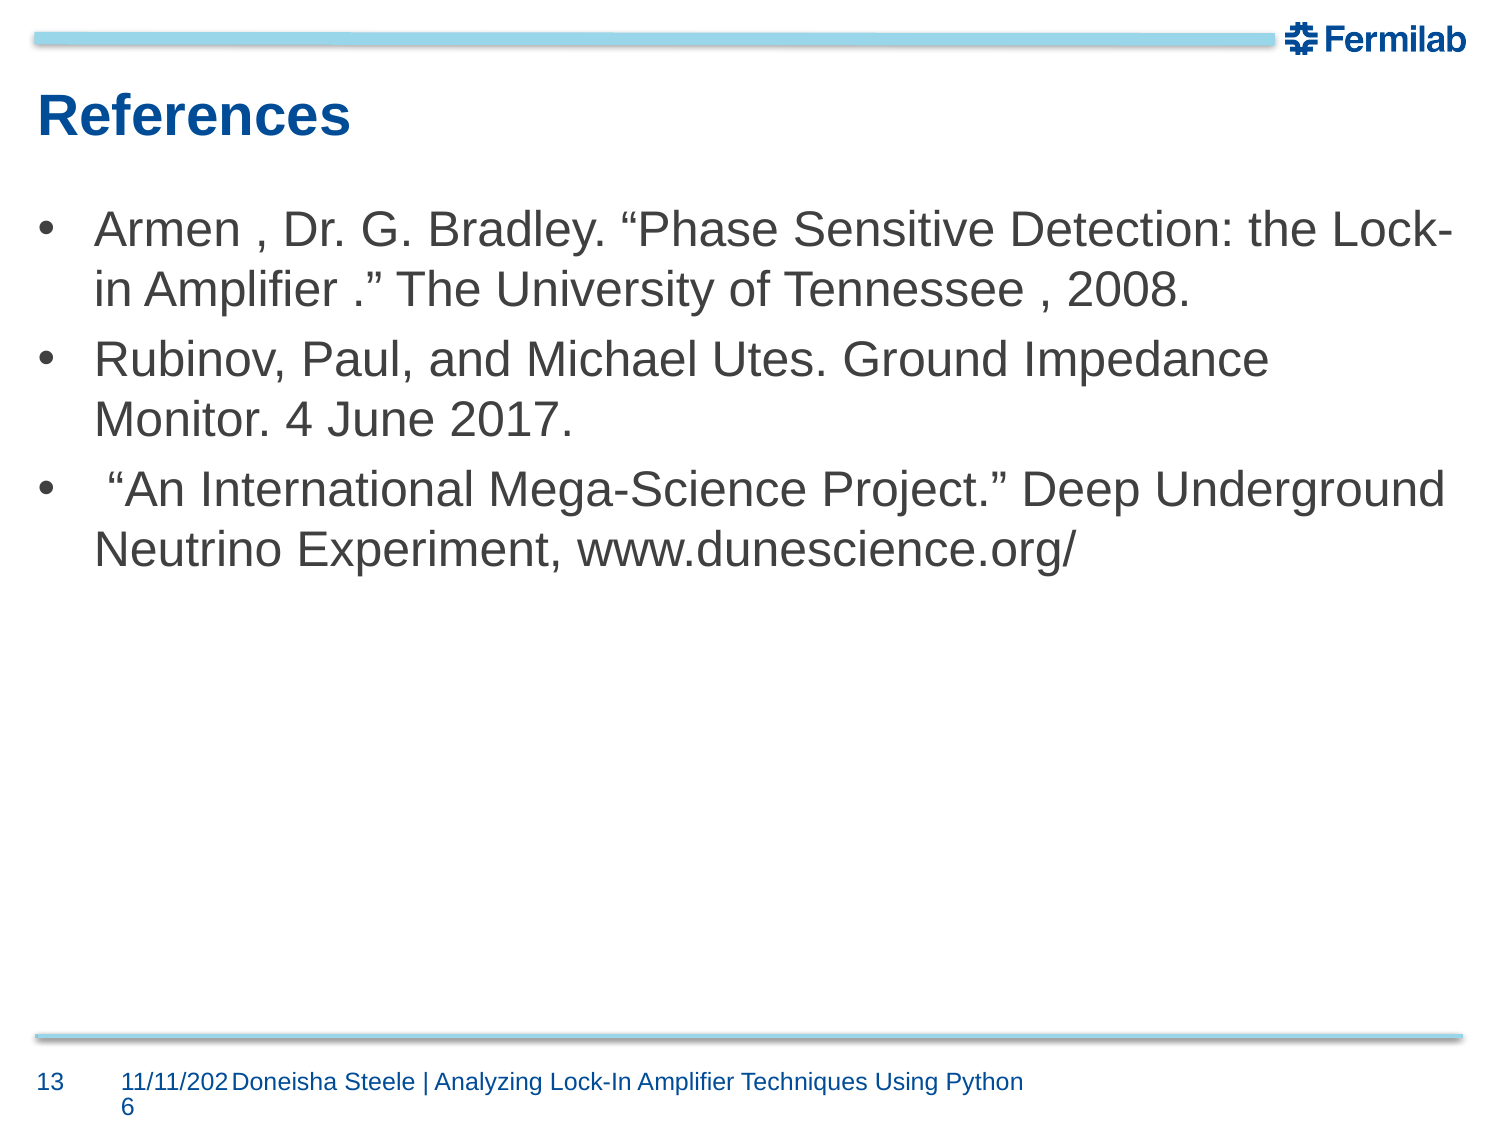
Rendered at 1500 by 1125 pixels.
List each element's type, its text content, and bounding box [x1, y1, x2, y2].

picture [1285, 22, 1466, 55]
slide_number 13 [36, 1065, 105, 1105]
text_box Doneisha Steele | Analyzing Lock-In Amplifier Techniques Using Python [231, 1065, 1141, 1105]
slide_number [120, 1065, 232, 1106]
title References [37, 76, 1463, 147]
list Armen , Dr. G. Bradley. “Phase Sensitive Detection: the Lock-in Amplifier .” The University of Tennessee , 2008. Rubinov, Paul, and Michael Utes. Ground Impedance Monitor. 4 June 2017. “An International Mega-Science Project.” Deep Underground Neutrino Experiment, www.dunescience.org/ [37, 196, 1461, 1016]
